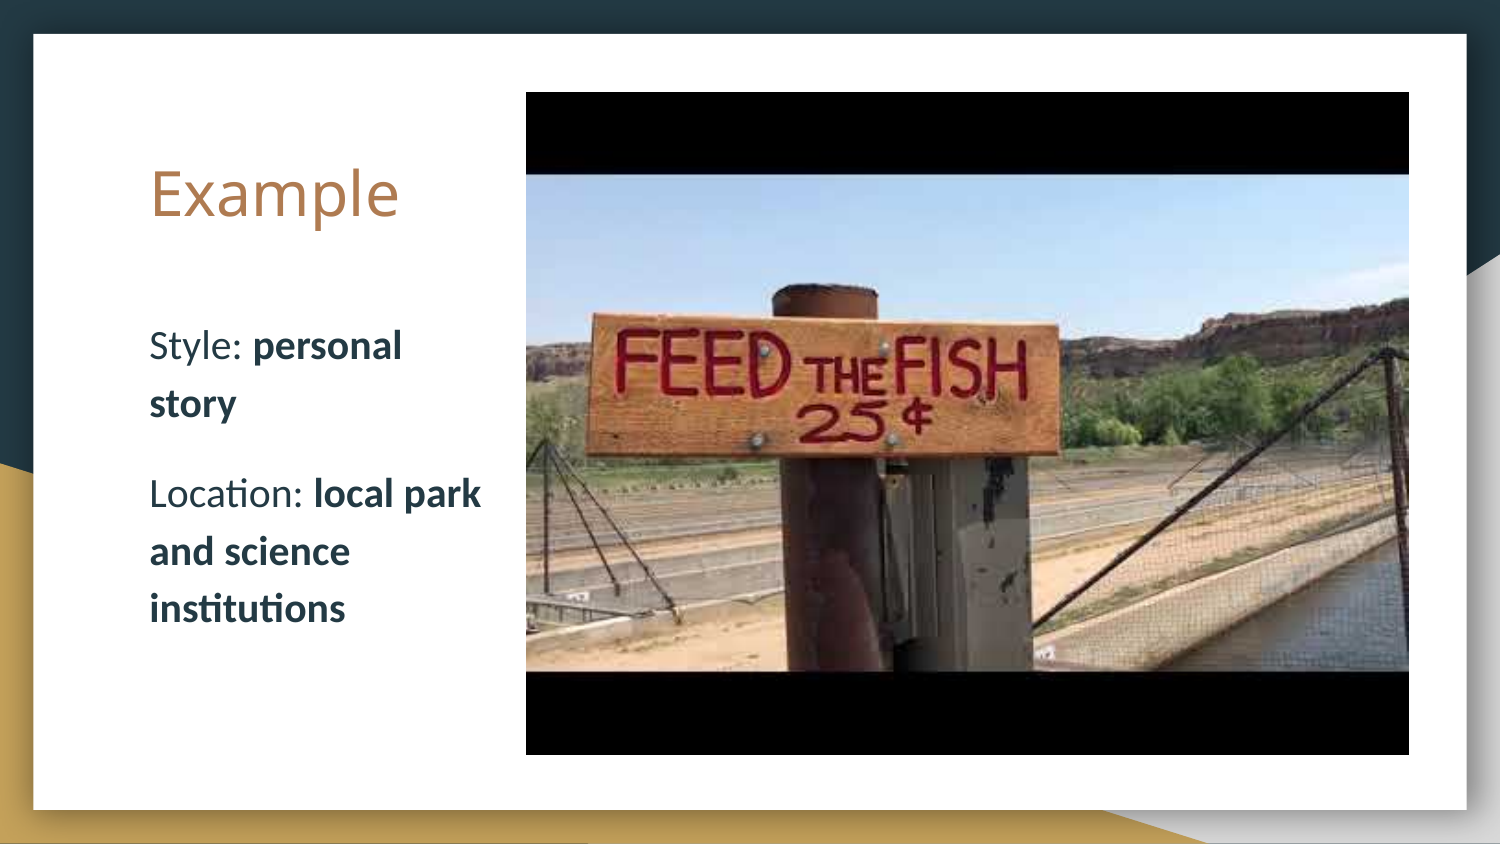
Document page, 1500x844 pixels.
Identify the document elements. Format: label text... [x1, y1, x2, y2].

title Example [134, 138, 520, 296]
picture [525, 92, 1409, 755]
list Style: personal story Location: local park and science institutions [134, 295, 501, 729]
